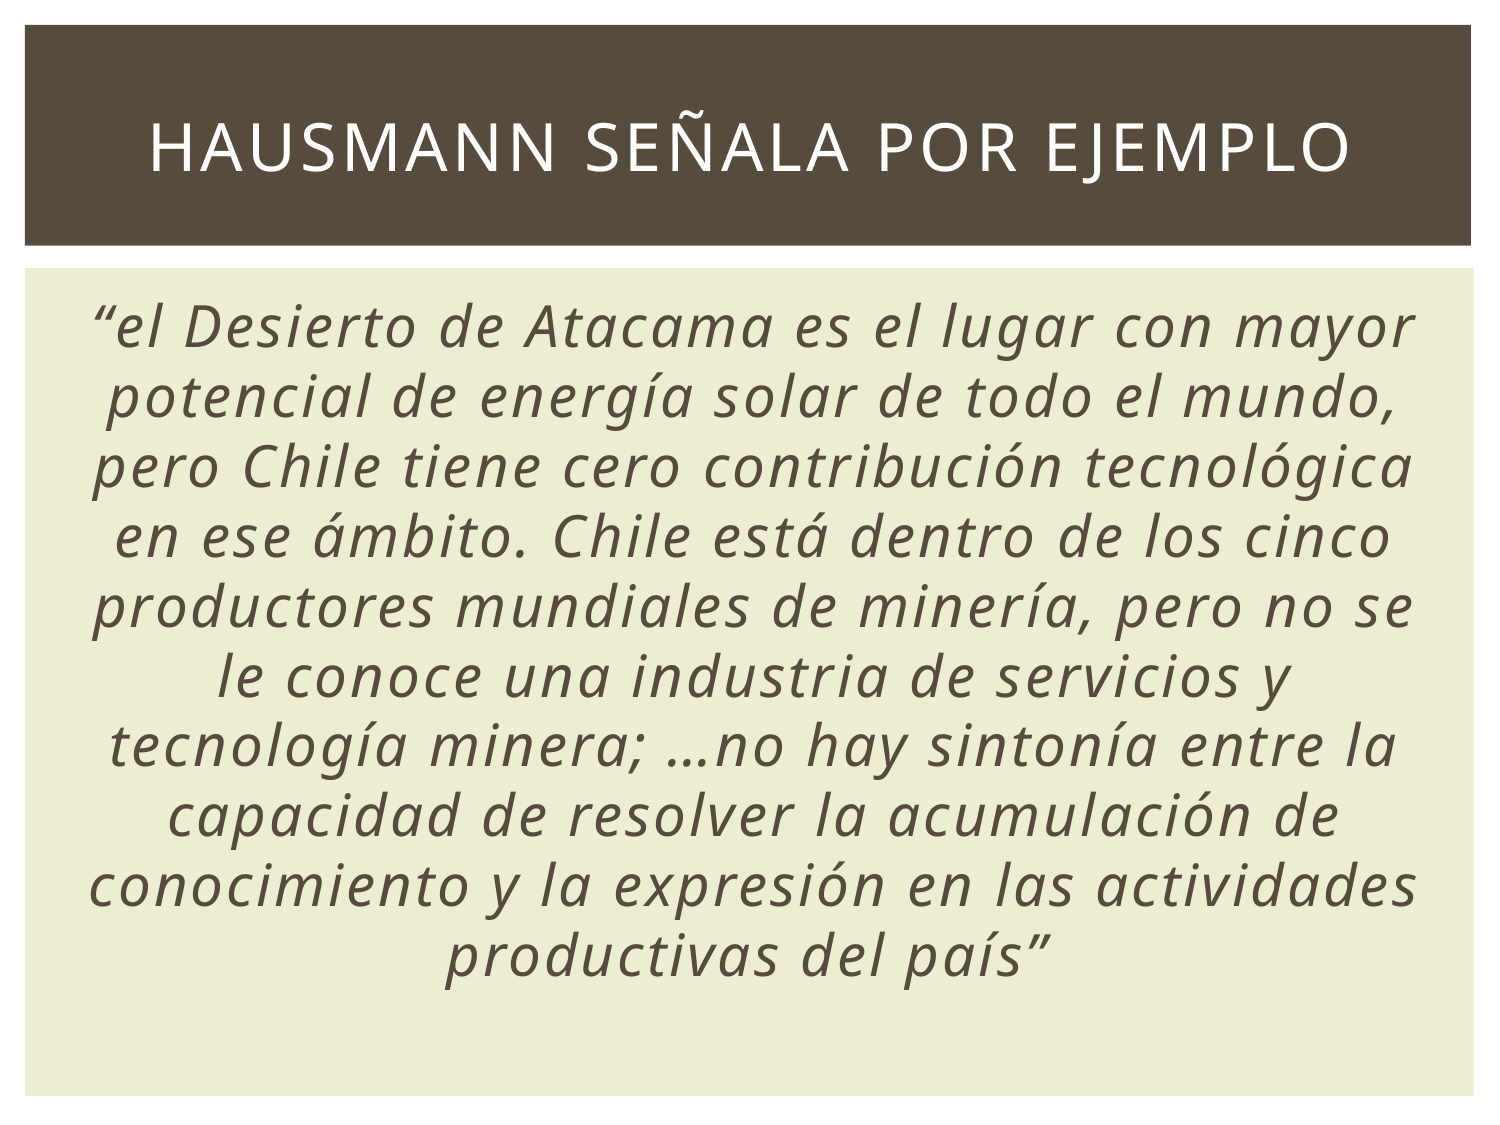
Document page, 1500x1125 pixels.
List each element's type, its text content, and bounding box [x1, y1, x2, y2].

list “el Desierto de Atacama es el lugar con mayor potencial de energía solar de todo el mundo, pero Chile tiene cero contribución tecnológica en ese ámbito. Chile está dentro de los cinco productores mundiales de minería, pero no se le conoce una industria de servicios y tecnología minera; …no hay sintonía entre la capacidad de resolver la acumulación de conocimiento y la expresión en las actividades productivas del país” [62, 281, 1442, 1005]
title Hausmann señala por ejemplo [62, 58, 1438, 232]
